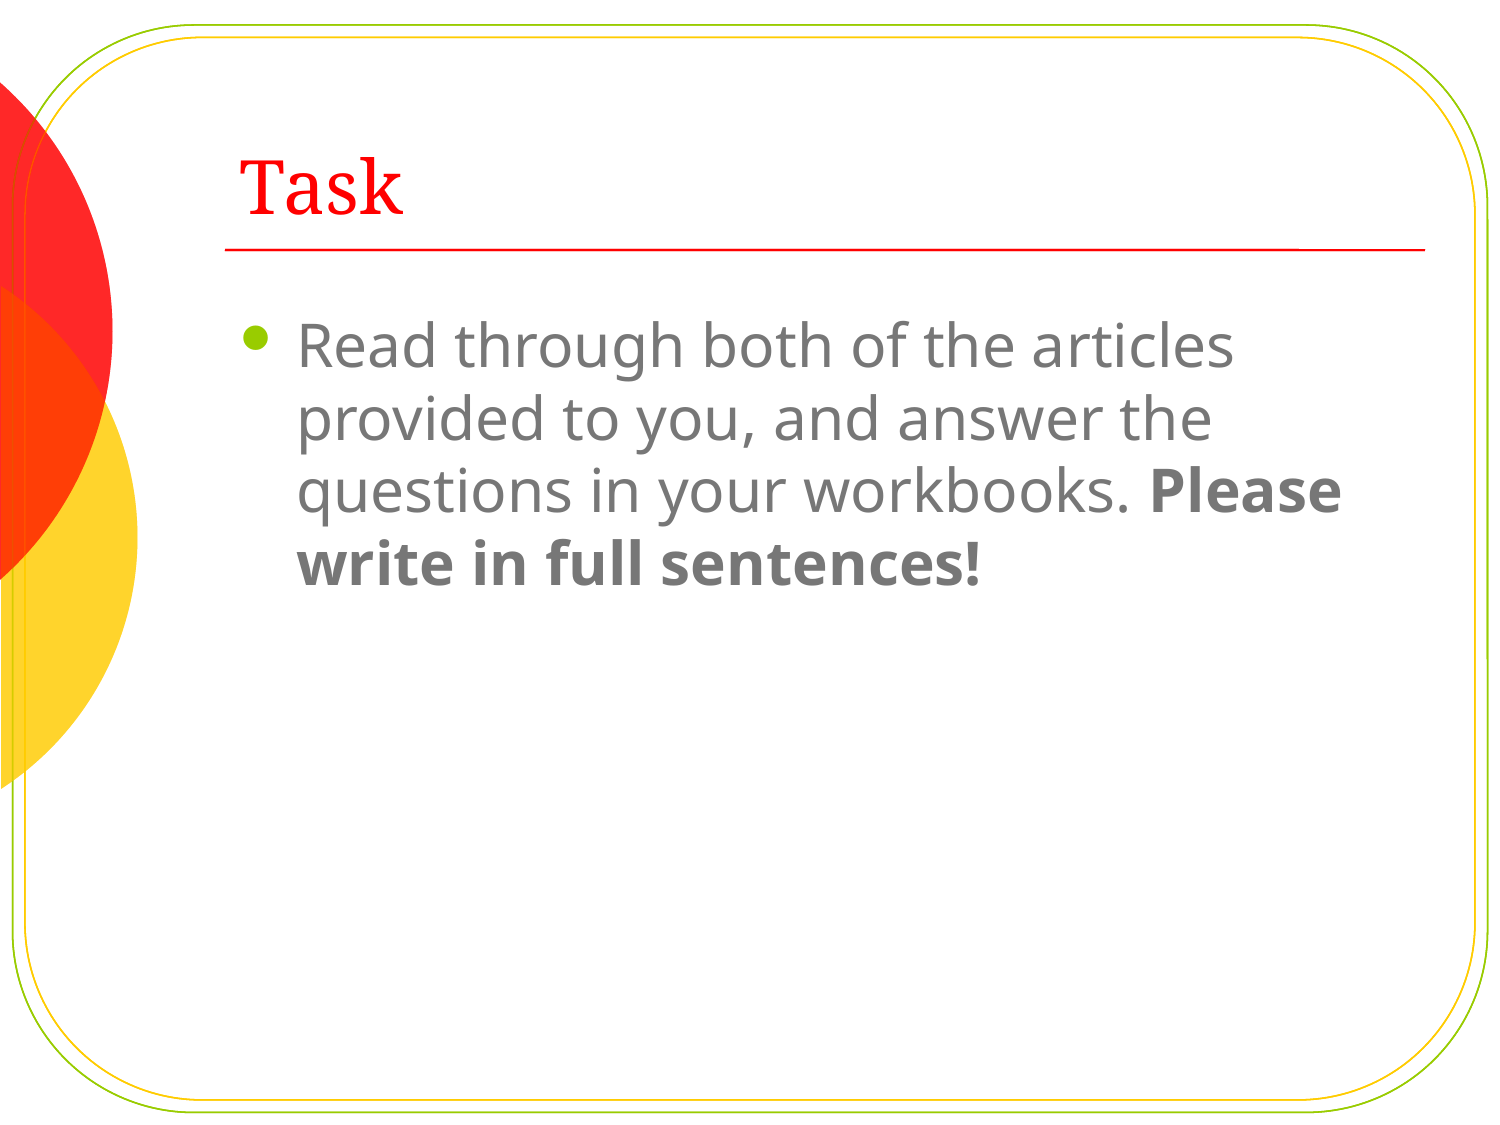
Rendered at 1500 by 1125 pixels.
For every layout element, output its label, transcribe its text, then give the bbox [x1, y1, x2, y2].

title Task [224, 49, 1425, 238]
list Read through both of the articles provided to you, and answer the questions in your workbooks. Please write in full sentences! [224, 299, 1425, 975]
